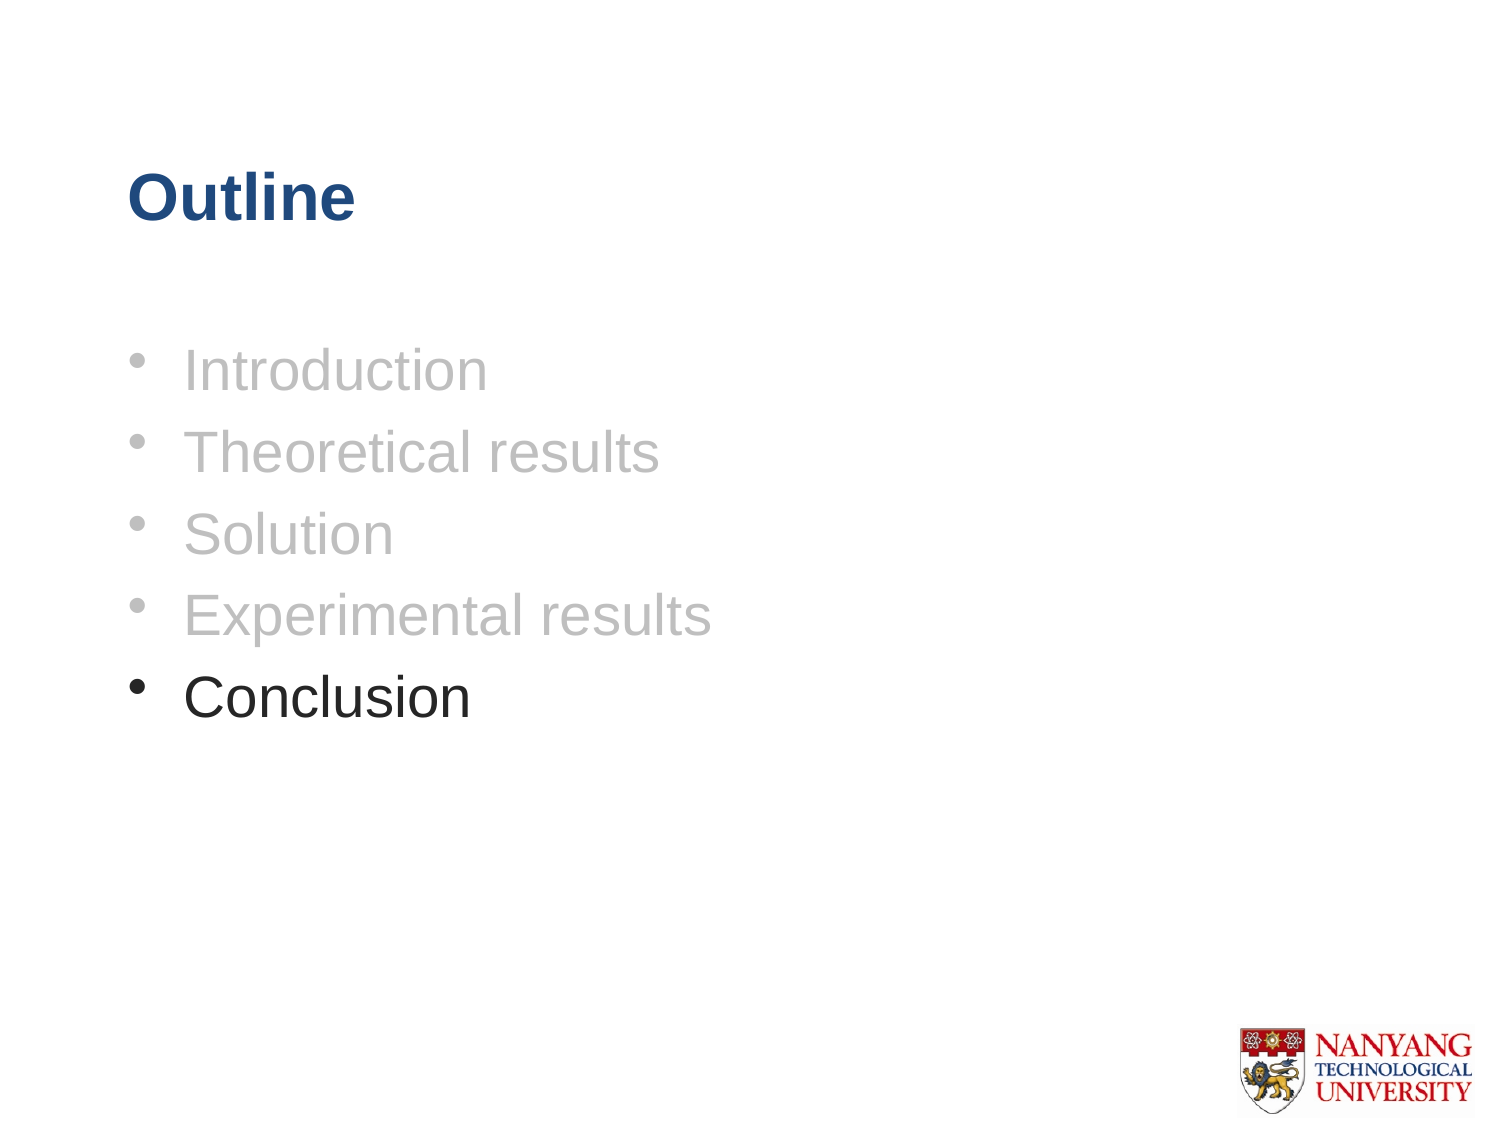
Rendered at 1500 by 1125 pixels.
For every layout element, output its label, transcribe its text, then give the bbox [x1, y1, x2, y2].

picture [1237, 1024, 1475, 1118]
list Introduction Theoretical results Solution Experimental results Conclusion [112, 324, 1388, 1000]
title Outline [112, 99, 1388, 288]
